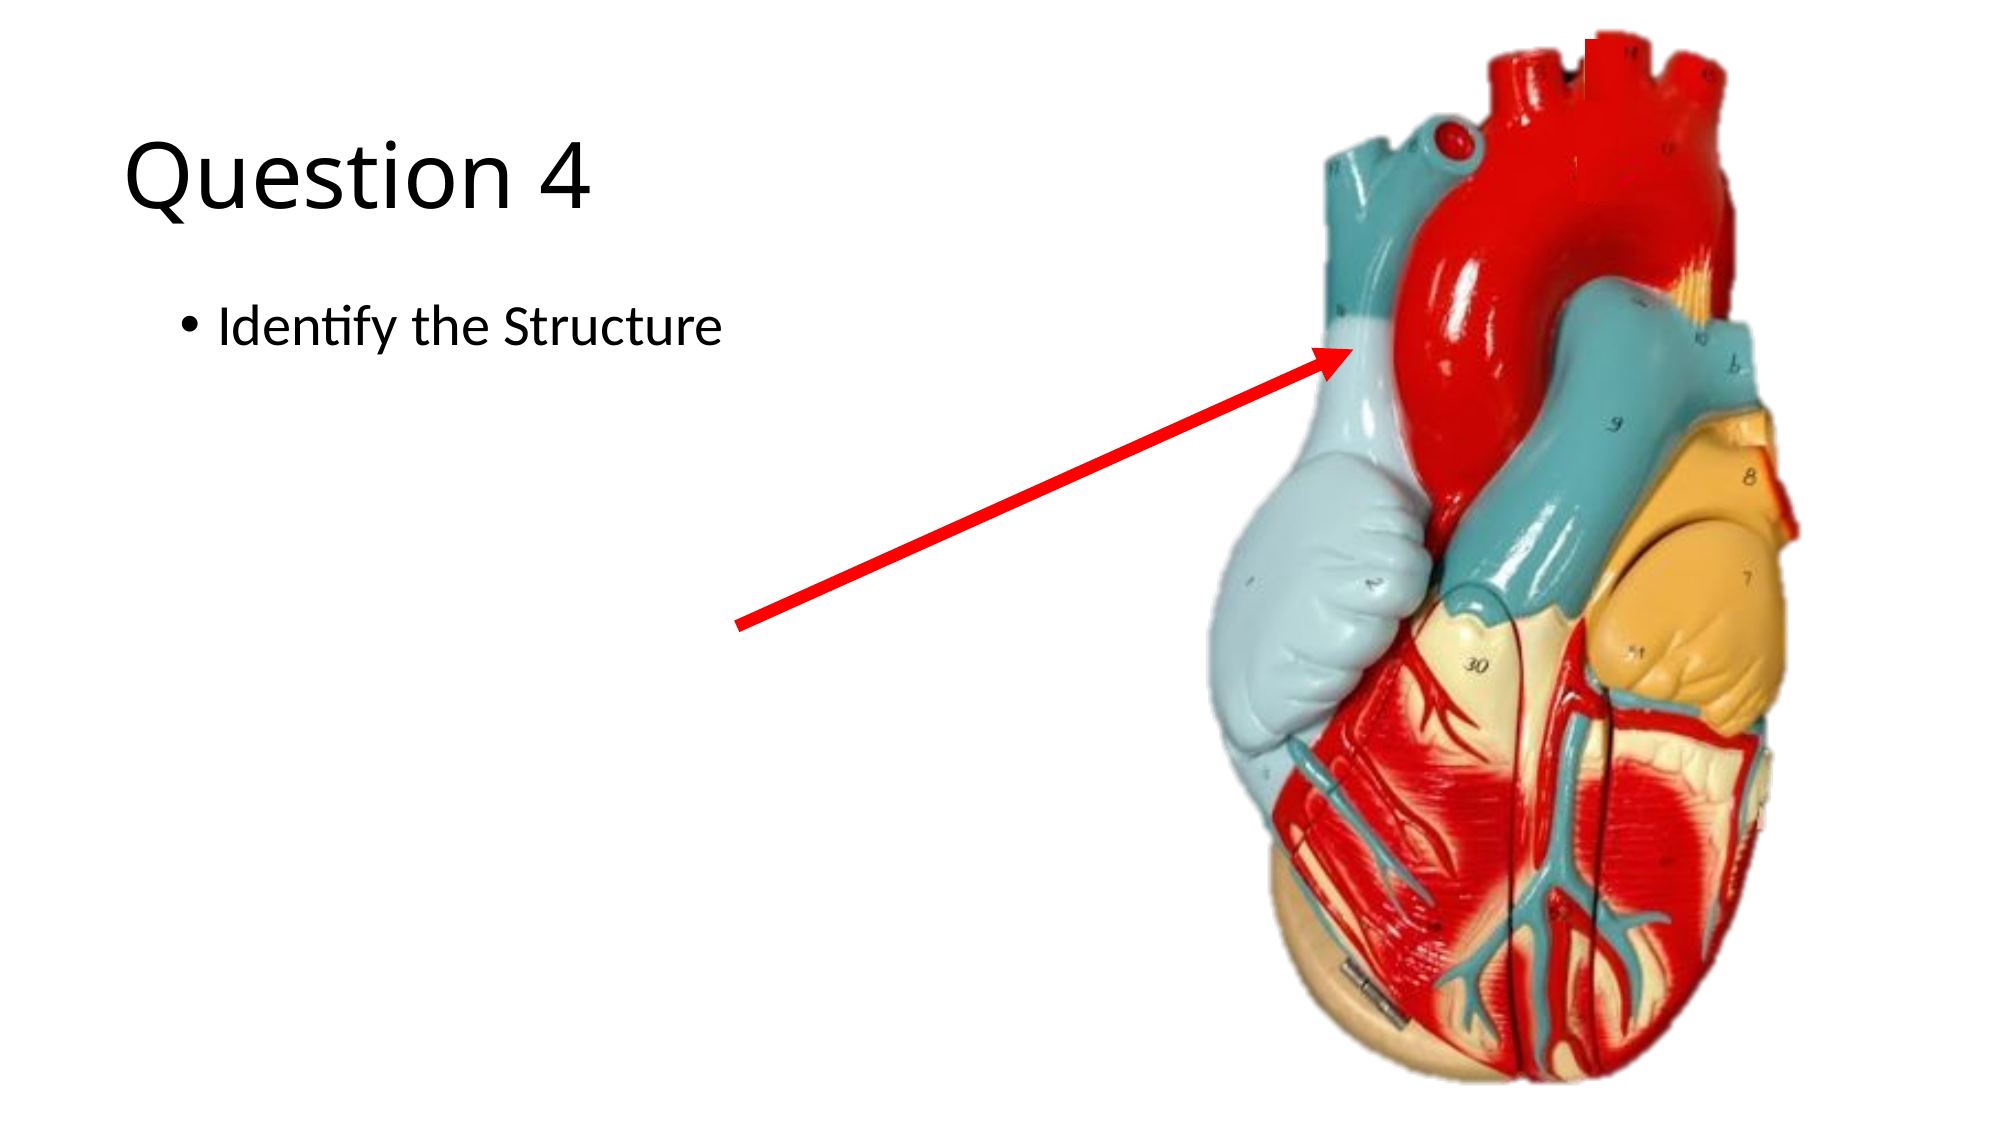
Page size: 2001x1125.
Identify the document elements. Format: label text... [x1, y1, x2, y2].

text_box Question 4 [108, 70, 952, 288]
picture [1170, 0, 1863, 1125]
text_box Identify the Structure [164, 287, 984, 1002]
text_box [736, 349, 1354, 627]
